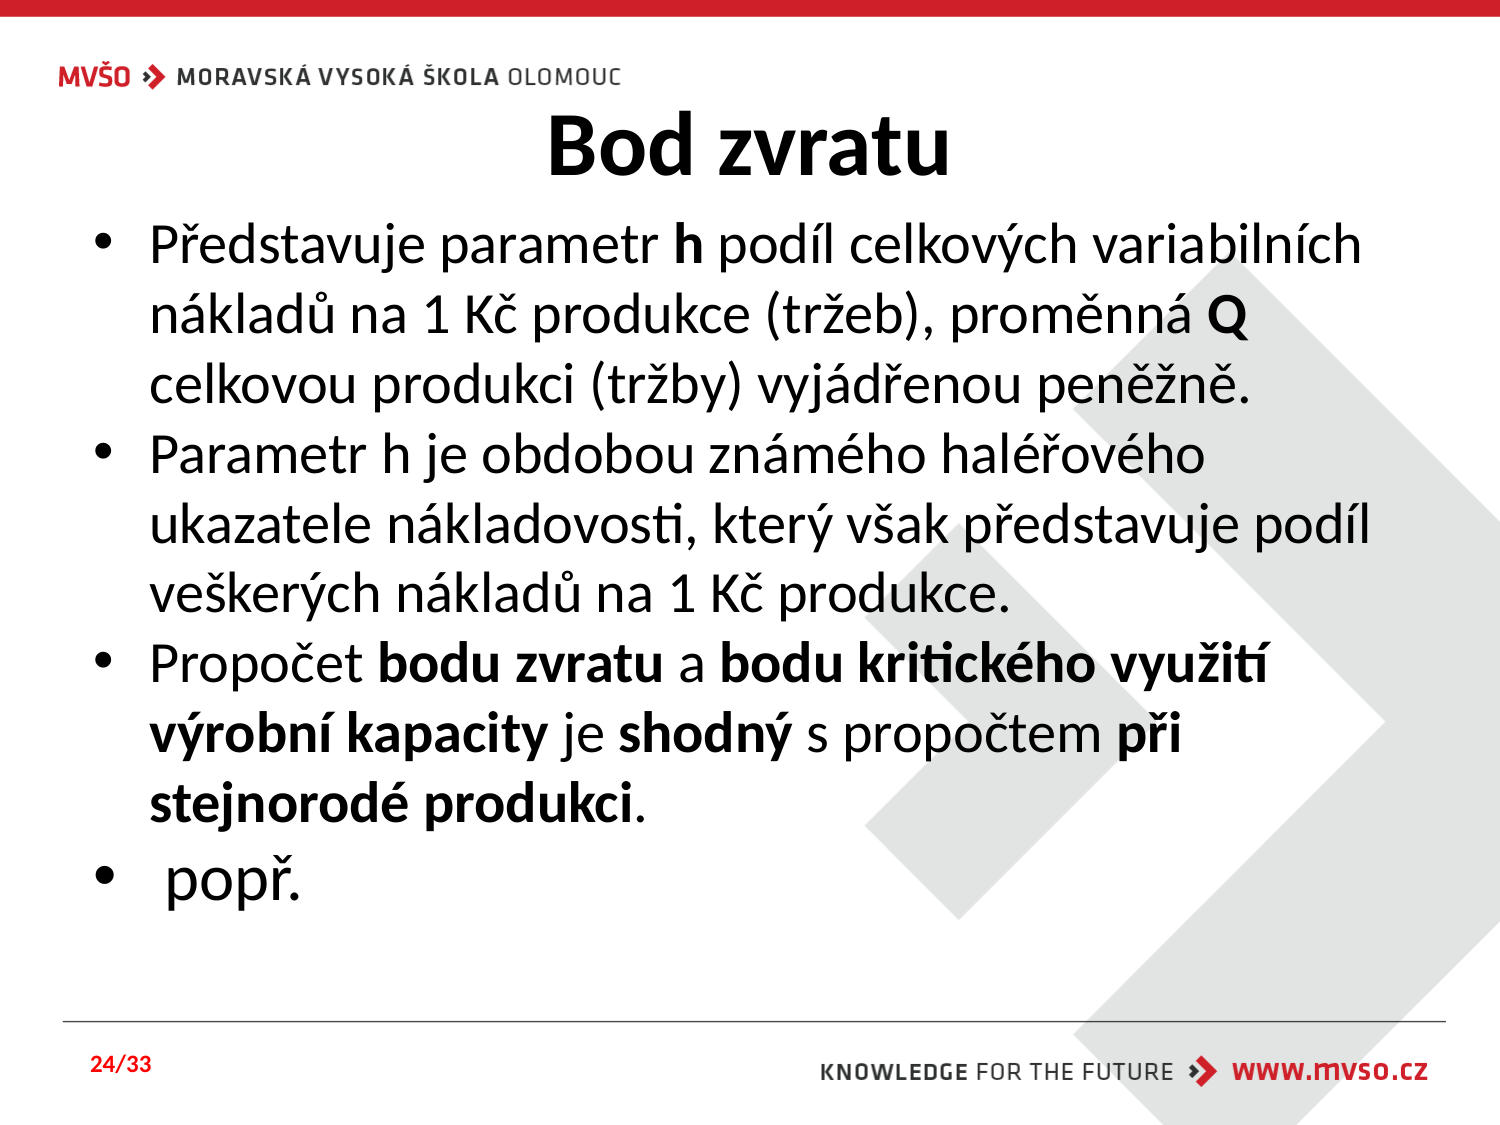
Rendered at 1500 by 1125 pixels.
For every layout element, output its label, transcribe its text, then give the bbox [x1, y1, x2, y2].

title Bod zvratu [75, 45, 1425, 233]
text_box 24/33 [74, 1040, 213, 1085]
picture [0, 0, 1500, 1125]
